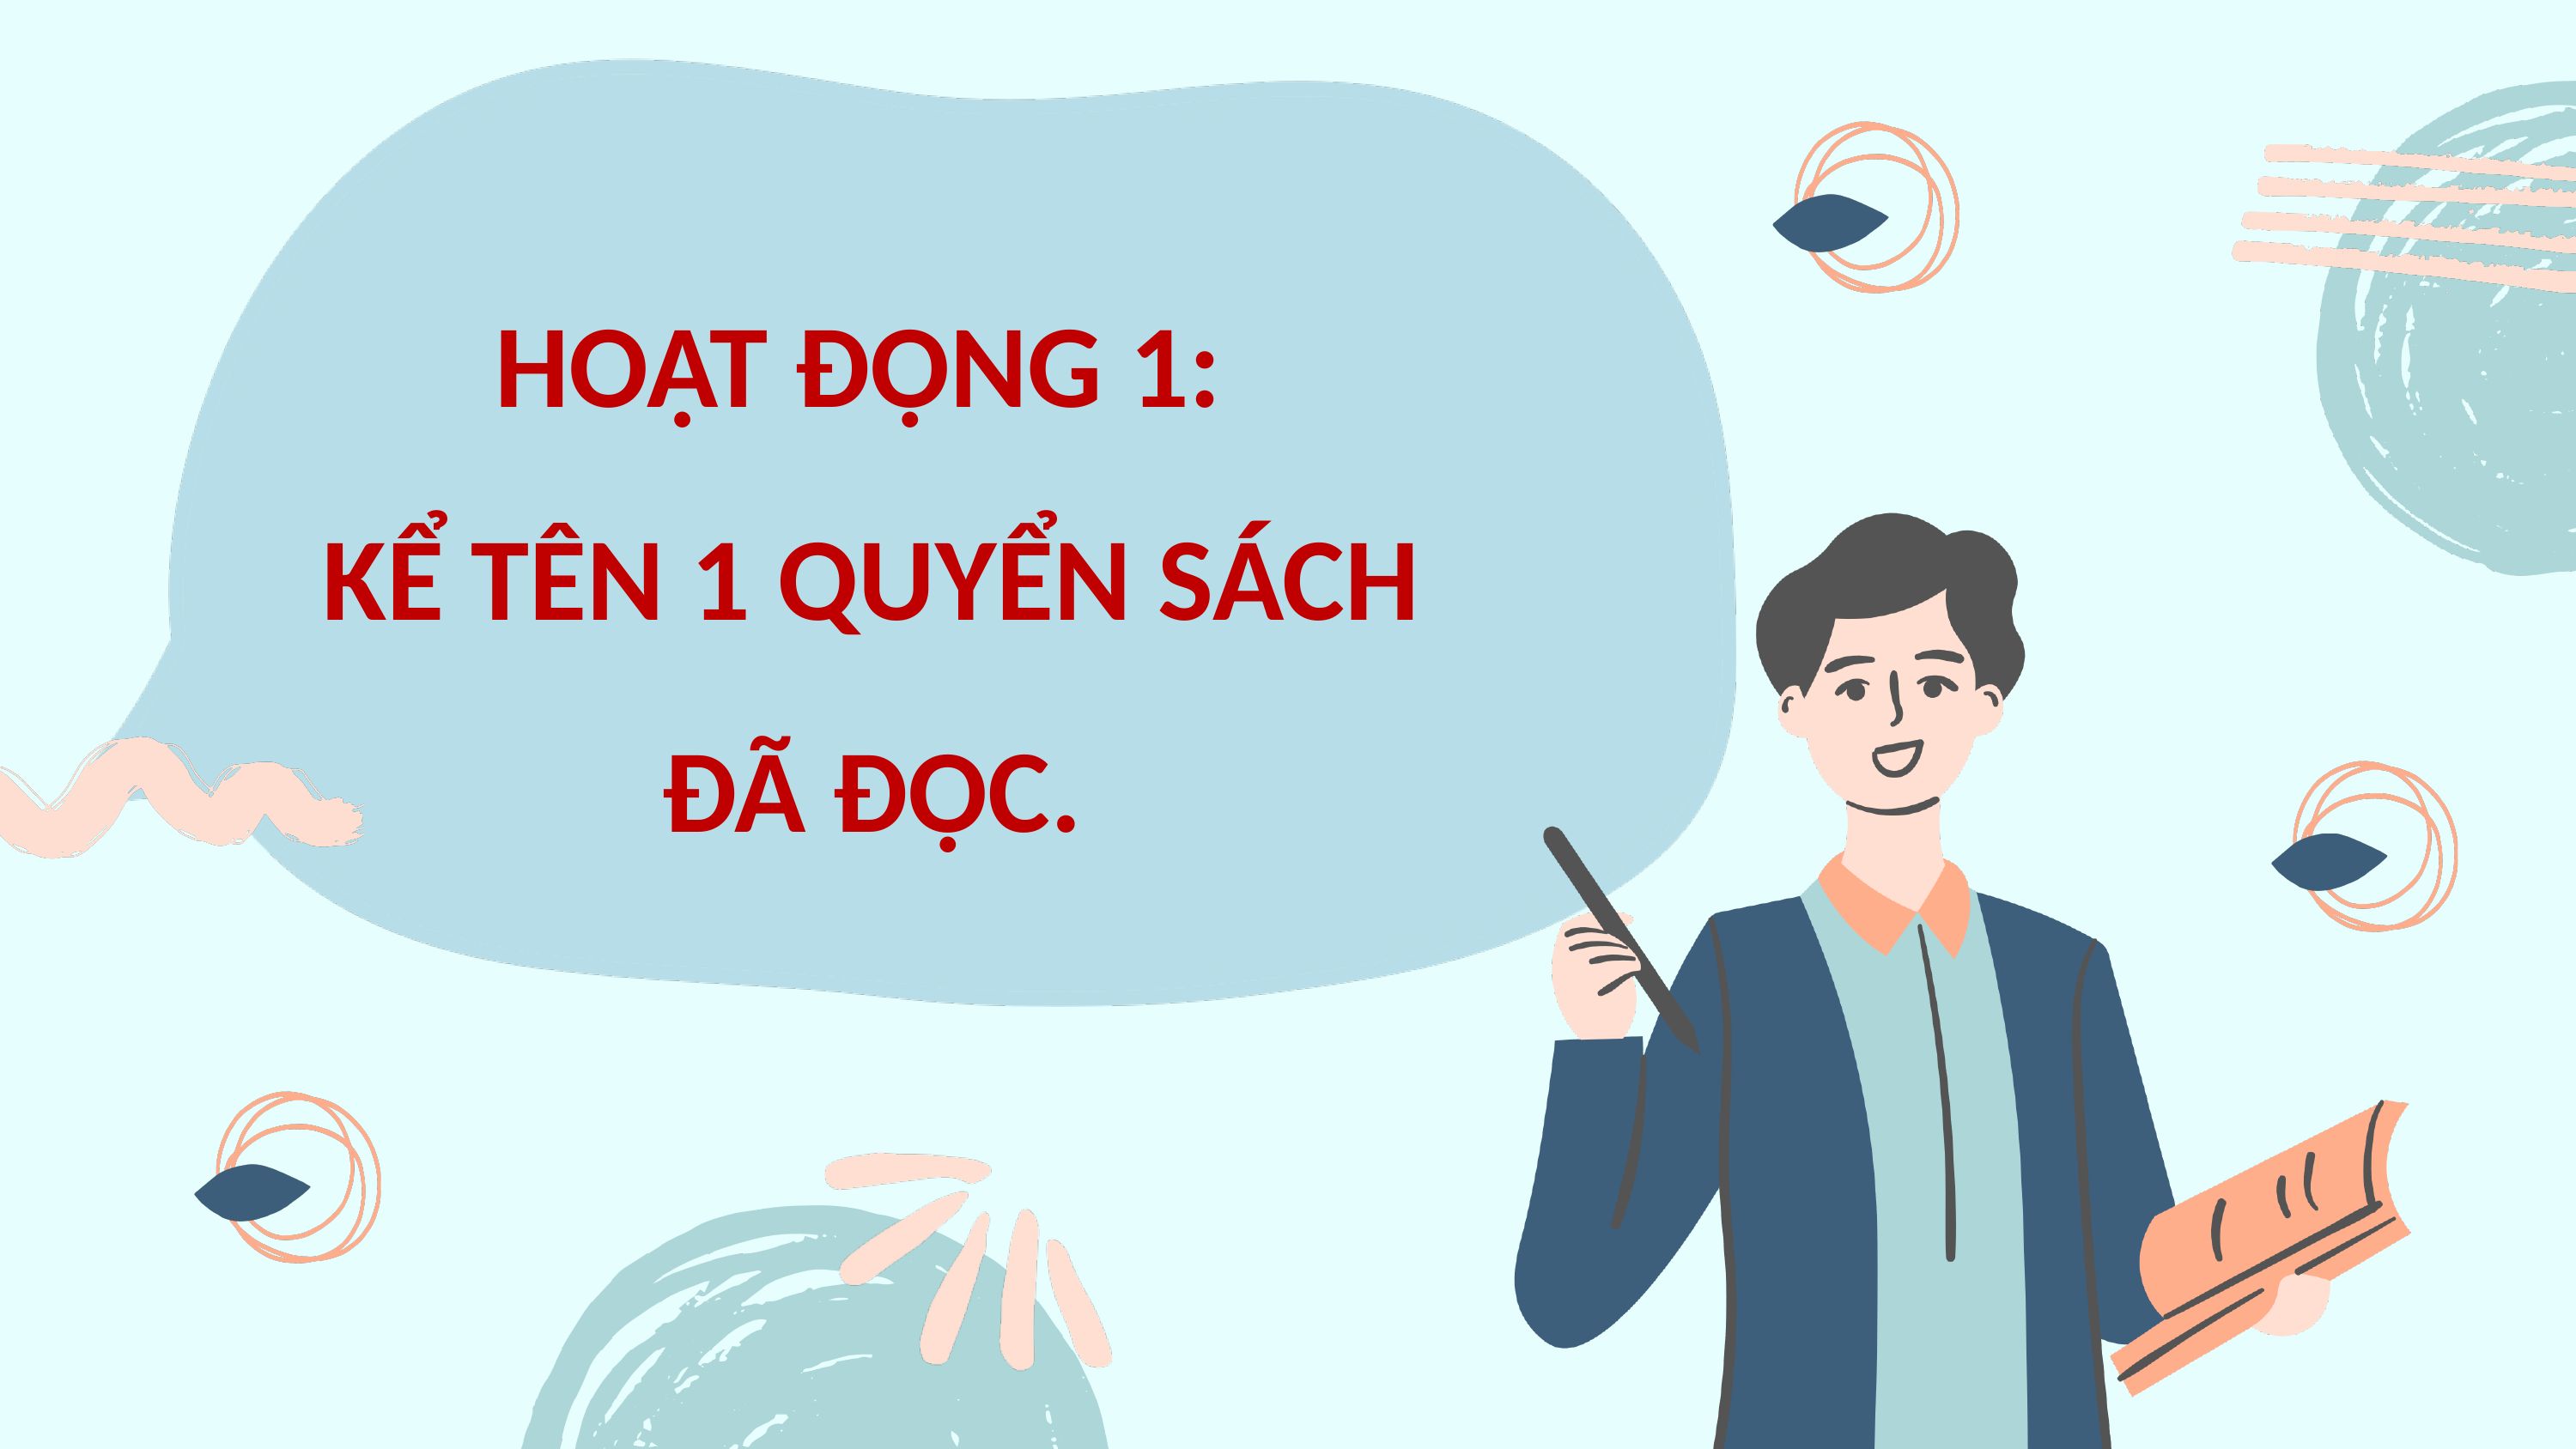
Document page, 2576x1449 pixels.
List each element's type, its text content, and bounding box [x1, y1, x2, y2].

text_box [1507, 512, 2411, 1449]
text_box [0, 737, 365, 863]
text_box [216, 1091, 381, 1264]
text_box [2232, 144, 2576, 294]
text_box HOẠT ĐỘNG 1: KỂ TÊN 1 QUYỂN SÁCH ĐÃ ĐỌC. [298, 219, 1445, 857]
text_box [2293, 761, 2458, 932]
text_box [1794, 121, 1959, 294]
text_box [512, 1205, 1113, 1449]
text_box [2316, 294, 2576, 576]
text_box [194, 1164, 311, 1222]
text_box [824, 1152, 1113, 1373]
text_box [1772, 194, 1889, 252]
text_box [2316, 81, 2576, 144]
text_box [85, 48, 1737, 1007]
text_box [2271, 834, 2388, 891]
